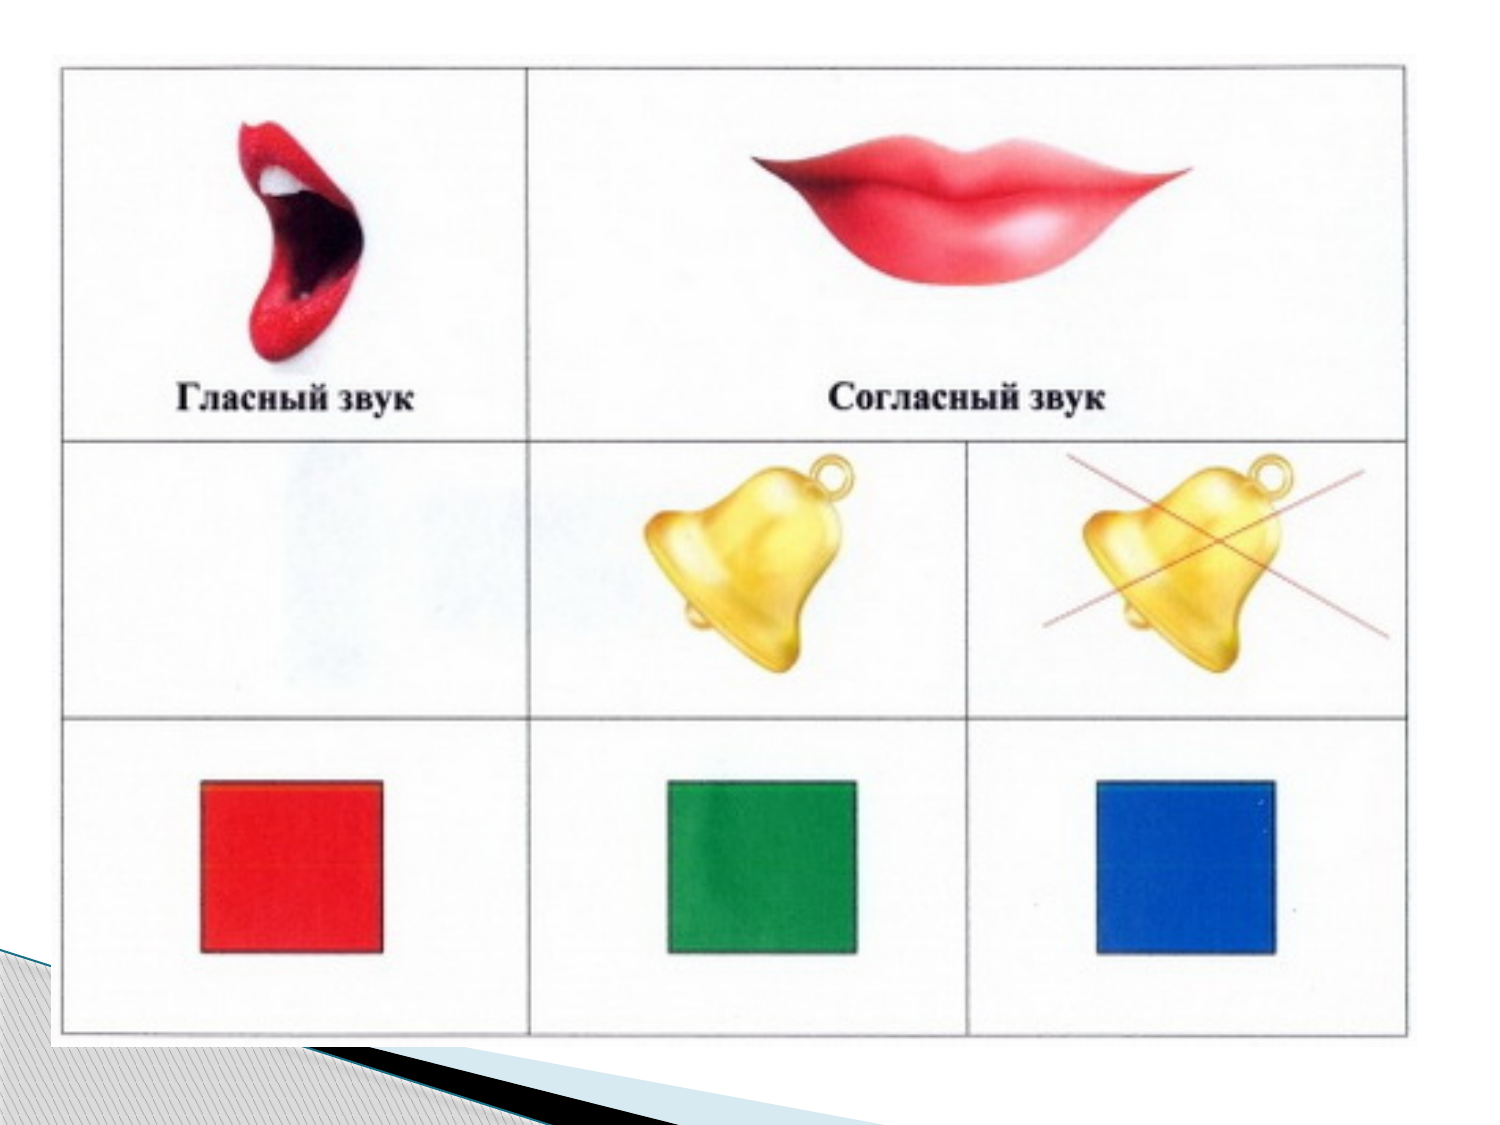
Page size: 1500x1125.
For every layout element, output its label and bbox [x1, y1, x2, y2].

picture [51, 54, 1417, 1047]
